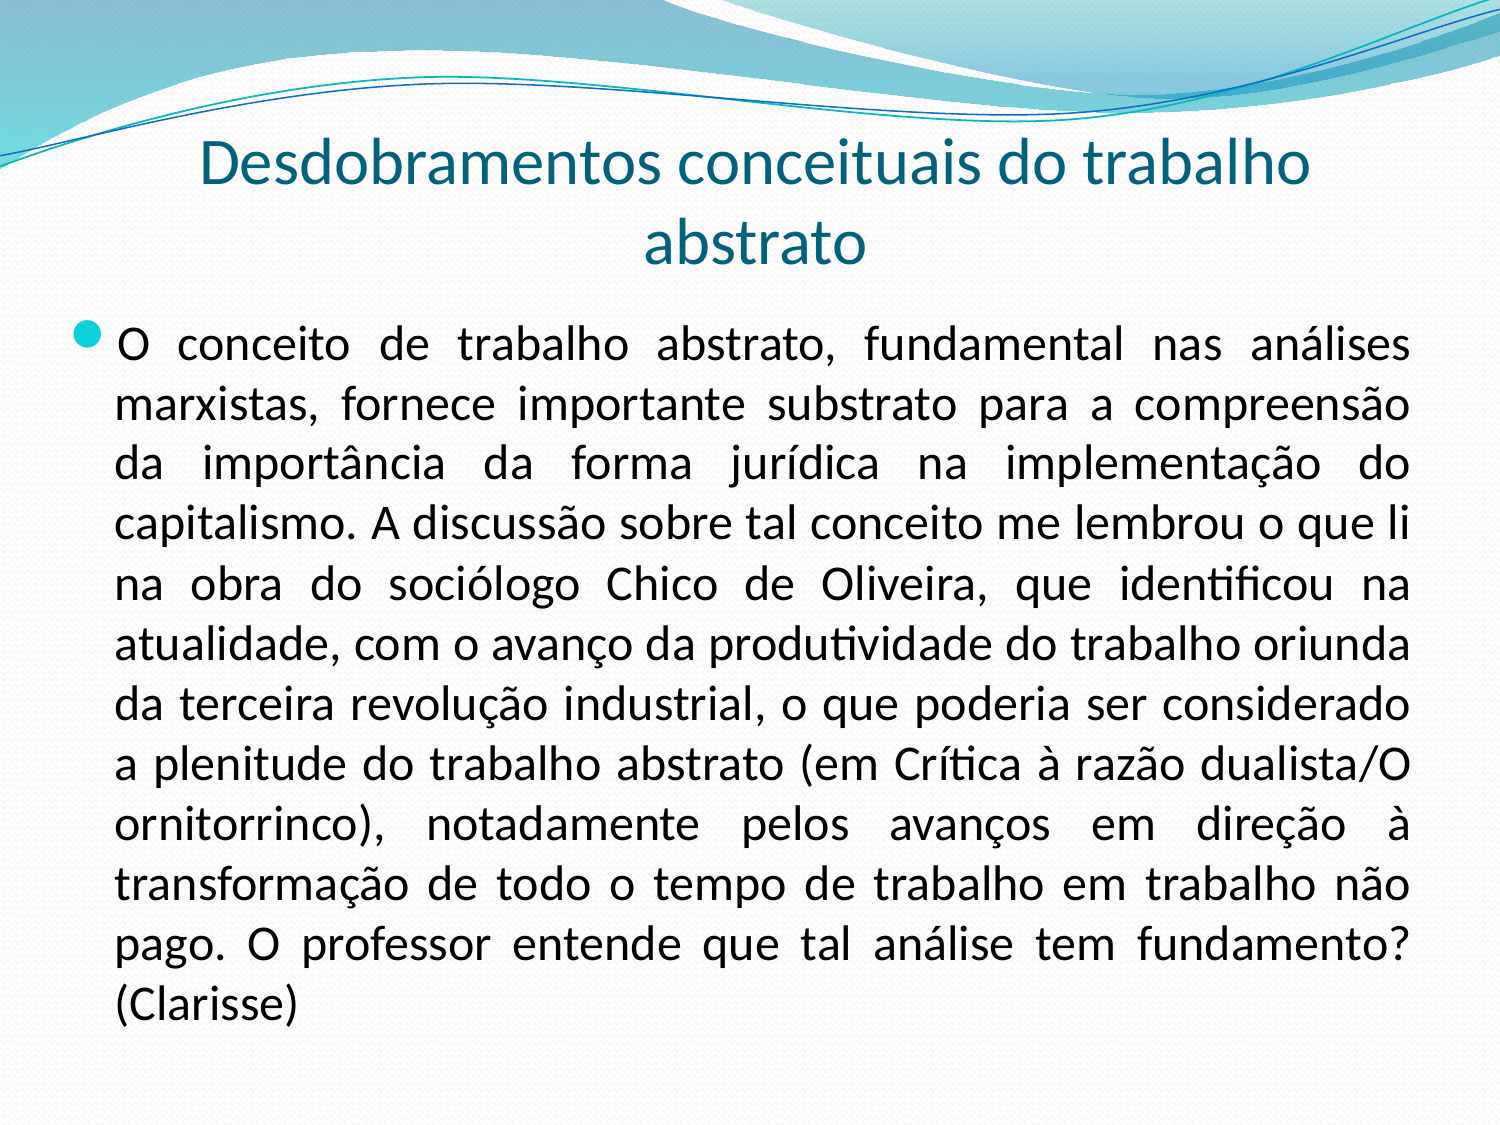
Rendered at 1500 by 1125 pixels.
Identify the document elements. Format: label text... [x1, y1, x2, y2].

list O conceito de trabalho abstrato, fundamental nas análises marxistas, fornece importante substrato para a compreensão da importância da forma jurídica na implementação do capitalismo. A discussão sobre tal conceito me lembrou o que li na obra do sociólogo Chico de Oliveira, que identificou na atualidade, com o avanço da produtividade do trabalho oriunda da terceira revolução industrial, o que poderia ser considerado a plenitude do trabalho abstrato (em Crítica à razão dualista/O ornitorrinco), notadamente pelos avanços em direção à transformação de todo o tempo de trabalho em trabalho não pago. O professor entende que tal análise tem fundamento? (Clarisse) [54, 302, 1427, 1080]
title Desdobramentos conceituais do trabalho abstrato [80, 90, 1431, 278]
